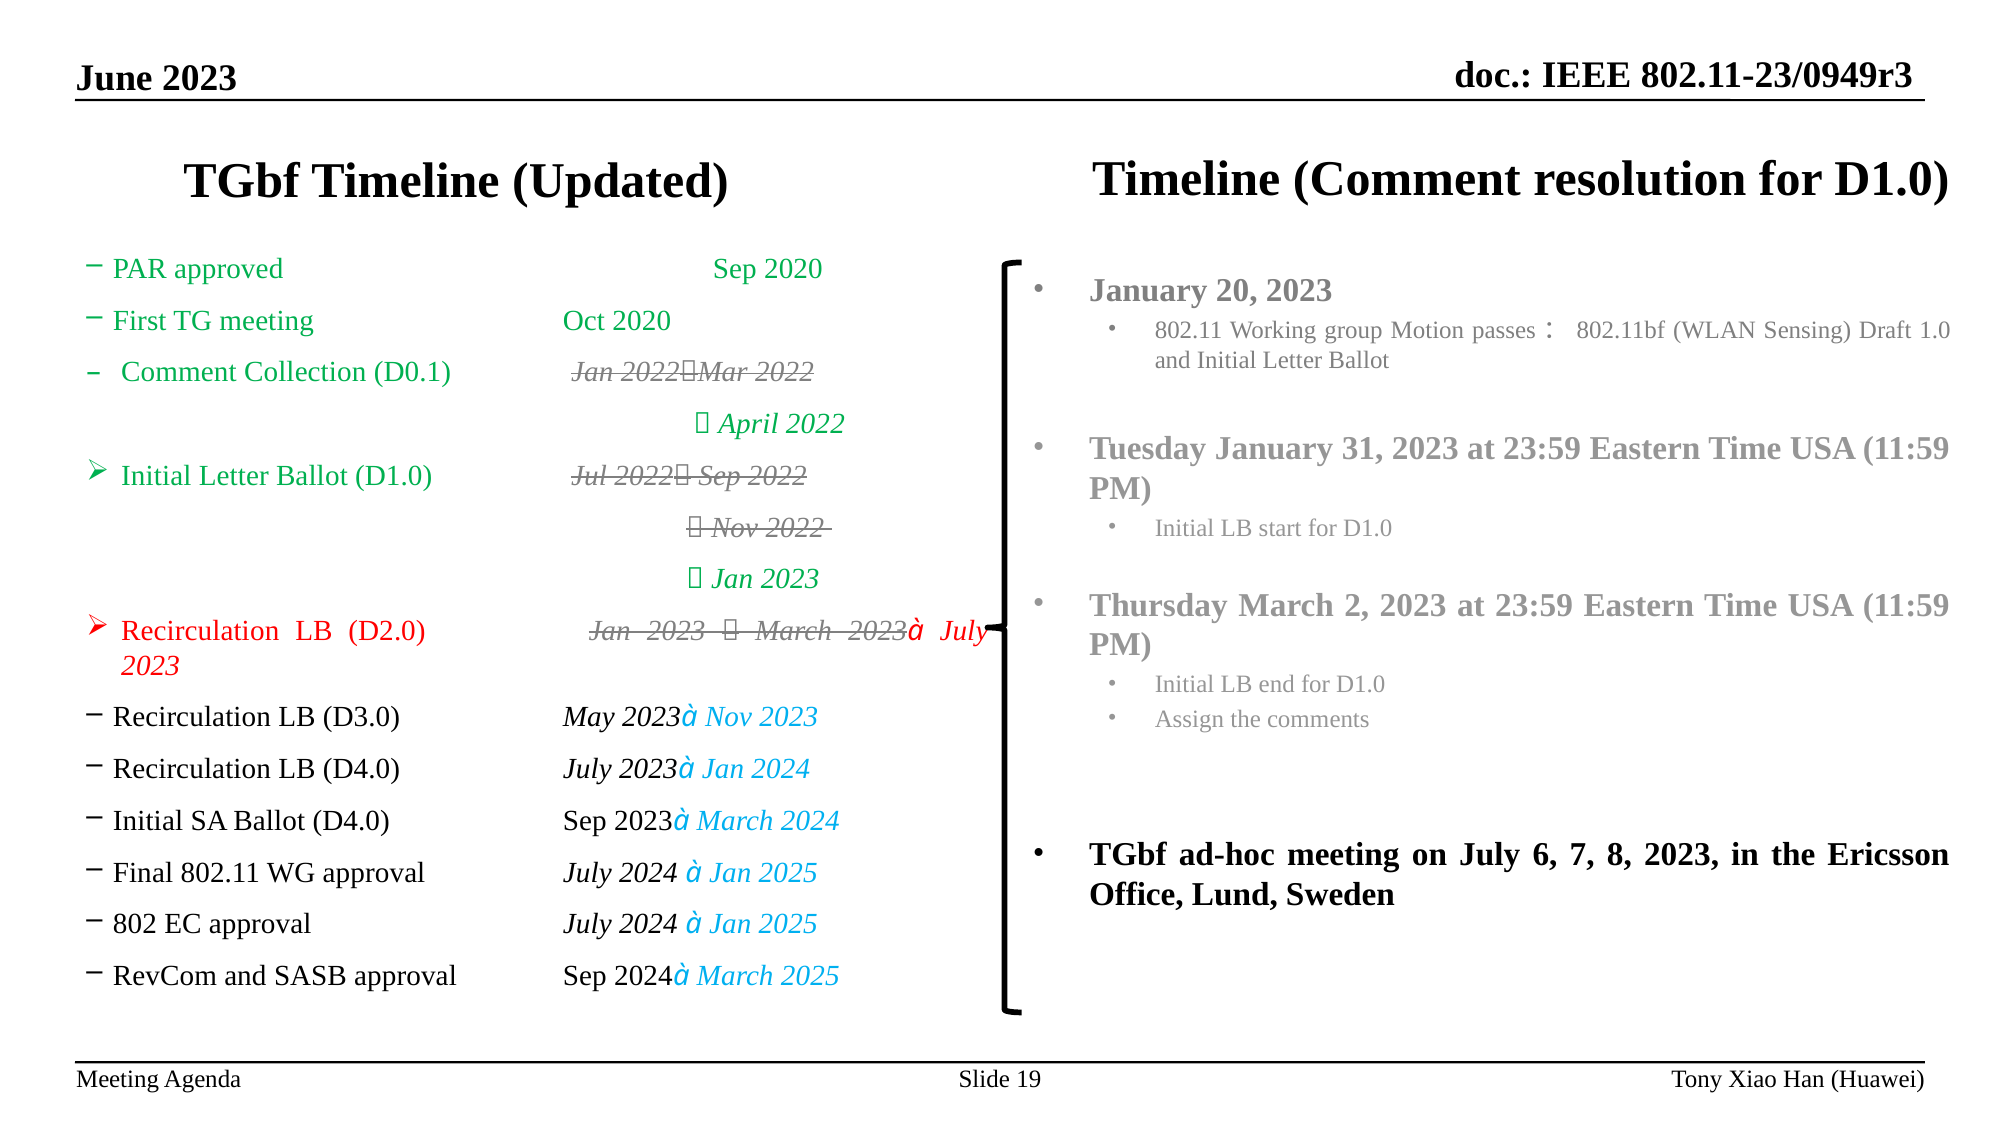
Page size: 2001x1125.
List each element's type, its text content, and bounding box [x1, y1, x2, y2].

text_box [987, 262, 1022, 1013]
text_box PAR approved Sep 2020 First TG meeting Oct 2020 Comment Collection (D0.1) Jan 2022Mar 2022  April 2022 Initial Letter Ballot (D1.0) Jul 2022 Sep 2022  Nov 2022  Jan 2023 Recirculation LB (D2.0) Jan 2023  March 2023à July 2023 Recirculation LB (D3.0) May 2023à Nov 2023 Recirculation LB (D4.0) July 2023à Jan 2024 Initial SA Ballot (D4.0) Sep 2023à March 2024 Final 802.11 WG approval July 2024 à Jan 2025 802 EC approval July 2024 à Jan 2025 RevCom and SASB approval Sep 2024à March 2025 [75, 243, 1000, 1051]
text_box January 20, 2023 802.11 Working group Motion passes：802.11bf (WLAN Sensing) Draft 1.0 and Initial Letter Ballot Tuesday January 31, 2023 at 23:59 Eastern Time USA (11:59 PM) Initial LB start for D1.0 Thursday March 2, 2023 at 23:59 Eastern Time USA (11:59 PM) Initial LB end for D1.0 Assign the comments TGbf ad-hoc meeting on July 6, 7, 8, 2023, in the Ericsson Office, Lund, Sweden [1021, 262, 1963, 1063]
text_box Timeline (Comment resolution for D1.0) [1067, 141, 1975, 209]
title TGbf Timeline (Updated) [75, 139, 838, 215]
